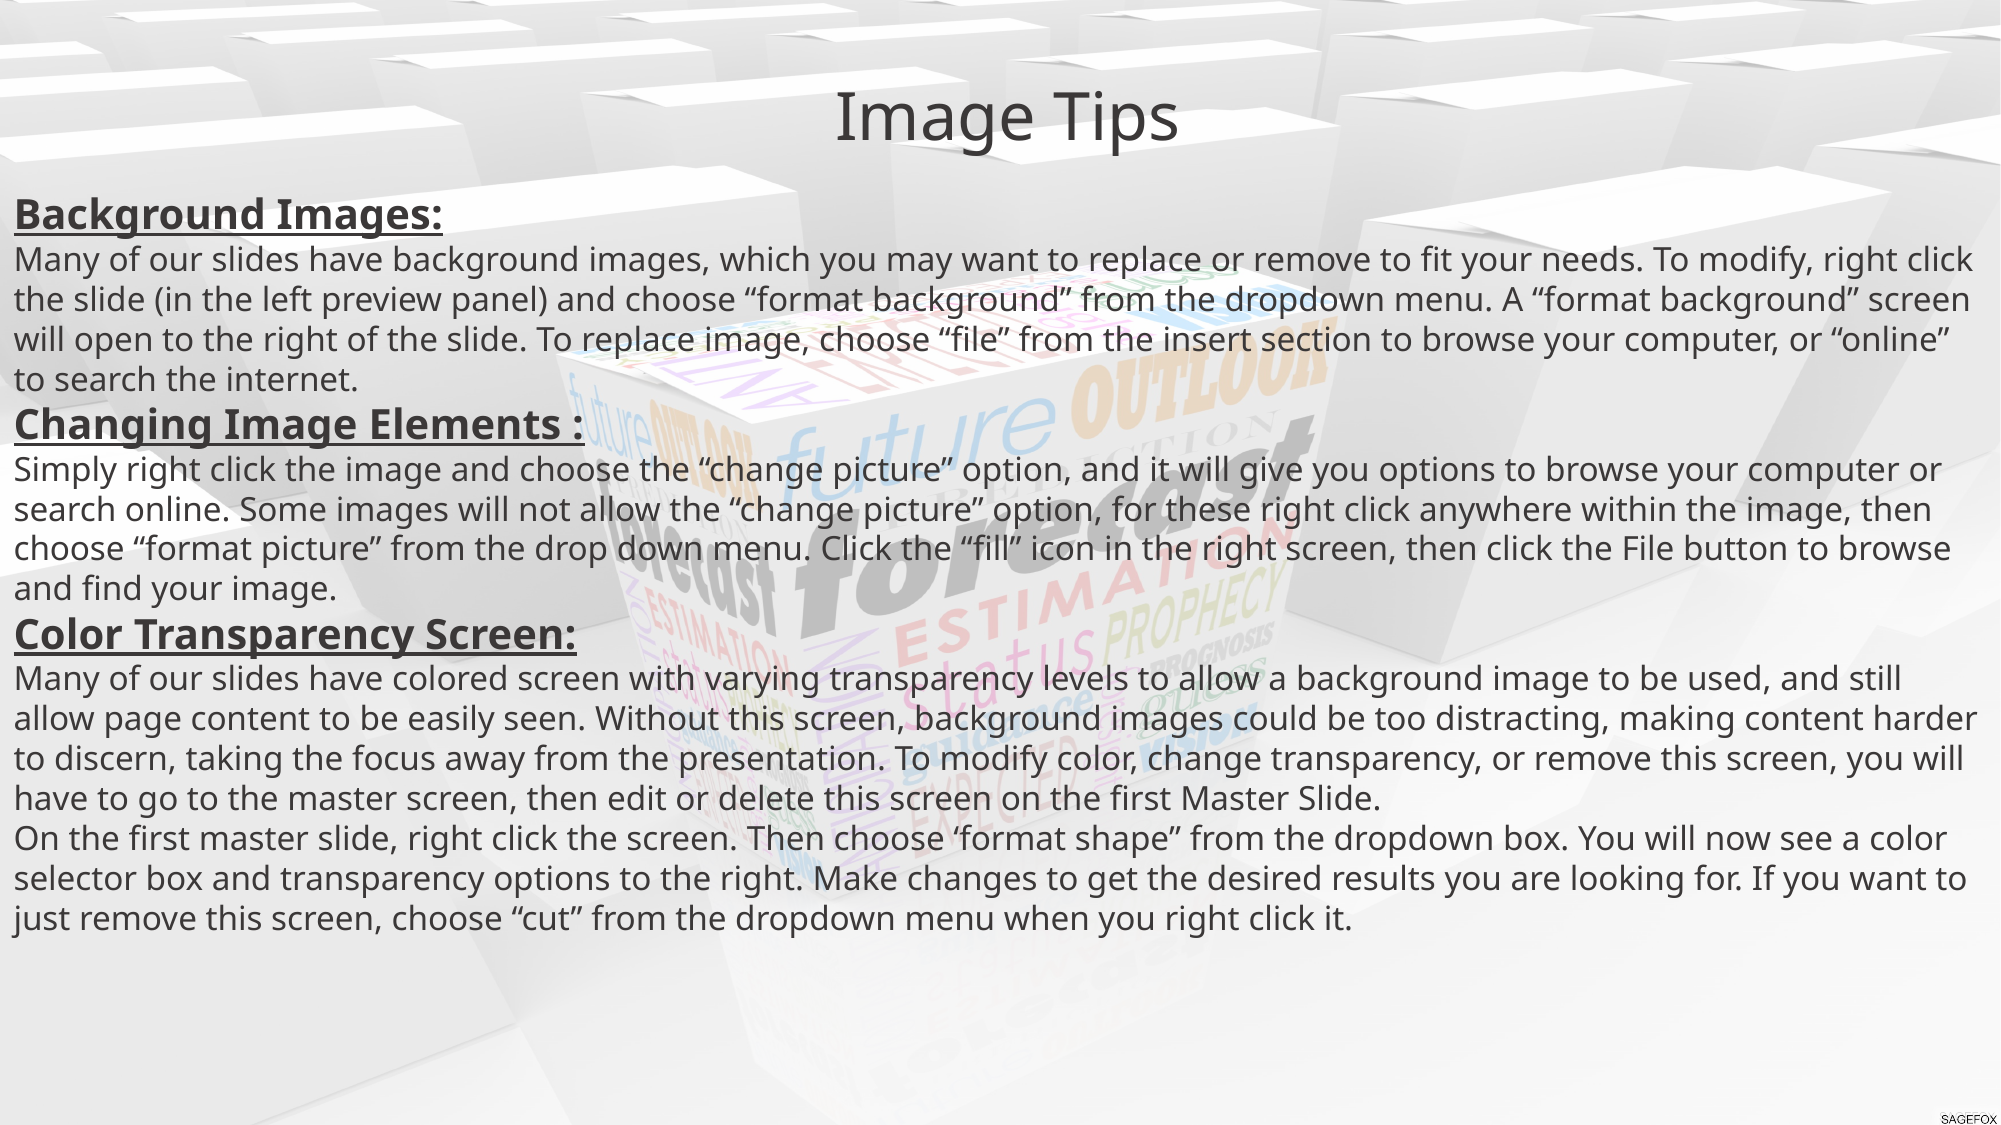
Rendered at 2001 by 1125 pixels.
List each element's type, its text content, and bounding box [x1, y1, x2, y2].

text_box Background Images: Many of our slides have background images, which you may want to replace or remove to fit your needs. To modify, right click the slide (in the left preview panel) and choose “format background” from the dropdown menu. A “format background” screen will open to the right of the slide. To replace image, choose “file” from the insert section to browse your computer, or “online” to search the internet. Changing Image Elements : Simply right click the image and choose the “change picture” option, and it will give you options to browse your computer or search online. Some images will not allow the “change picture” option, for these right click anywhere within the image, then choose “format picture” from the drop down menu. Click the “fill” icon in the right screen, then click the File button to browse and find your image. Color Transparency Screen: Many of our slides have colored screen with varying transparency levels to allow a background image to be used, and still allow page content to be easily seen. Without this screen, background images could be too distracting, making content harder to discern, taking the focus away from the presentation. To modify color, change transparency, or remove this screen, you will have to go to the master screen, then edit or delete this screen on the first Master Slide. On the first master slide, right click the screen. Then choose ‘format shape” from the dropdown box. You will now see a color selector box and transparency options to the right. Make changes to get the desired results you are looking for. If you want to just remove this screen, choose “cut” from the dropdown menu when you right click it. [0, 0, 2000, 1125]
title Image Tips [597, 59, 1420, 177]
picture [1938, 1114, 1999, 1125]
